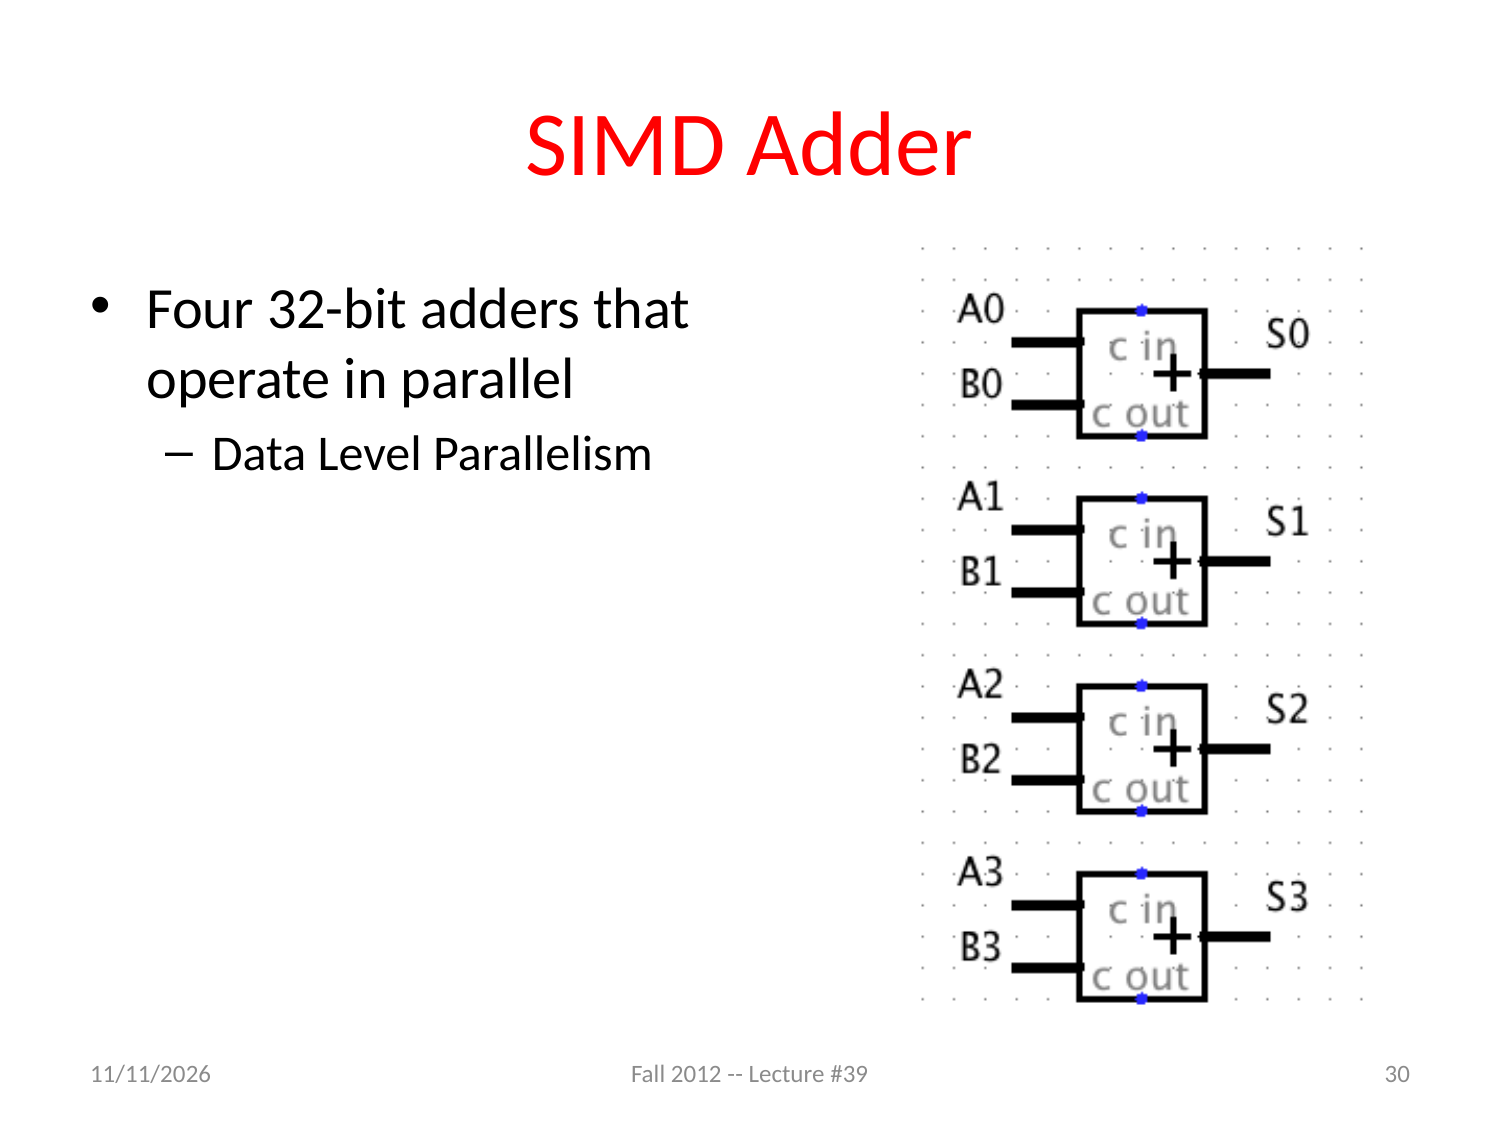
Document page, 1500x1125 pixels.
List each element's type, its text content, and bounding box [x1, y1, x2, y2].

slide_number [75, 1042, 425, 1103]
title SIMD Adder [75, 45, 1425, 233]
footer Fall 2012 -- Lecture #39 [512, 1042, 988, 1103]
slide_number 30 [1074, 1042, 1425, 1103]
list Four 32-bit adders that operate in parallel Data Level Parallelism [75, 262, 738, 1005]
picture [918, 245, 1386, 1030]
